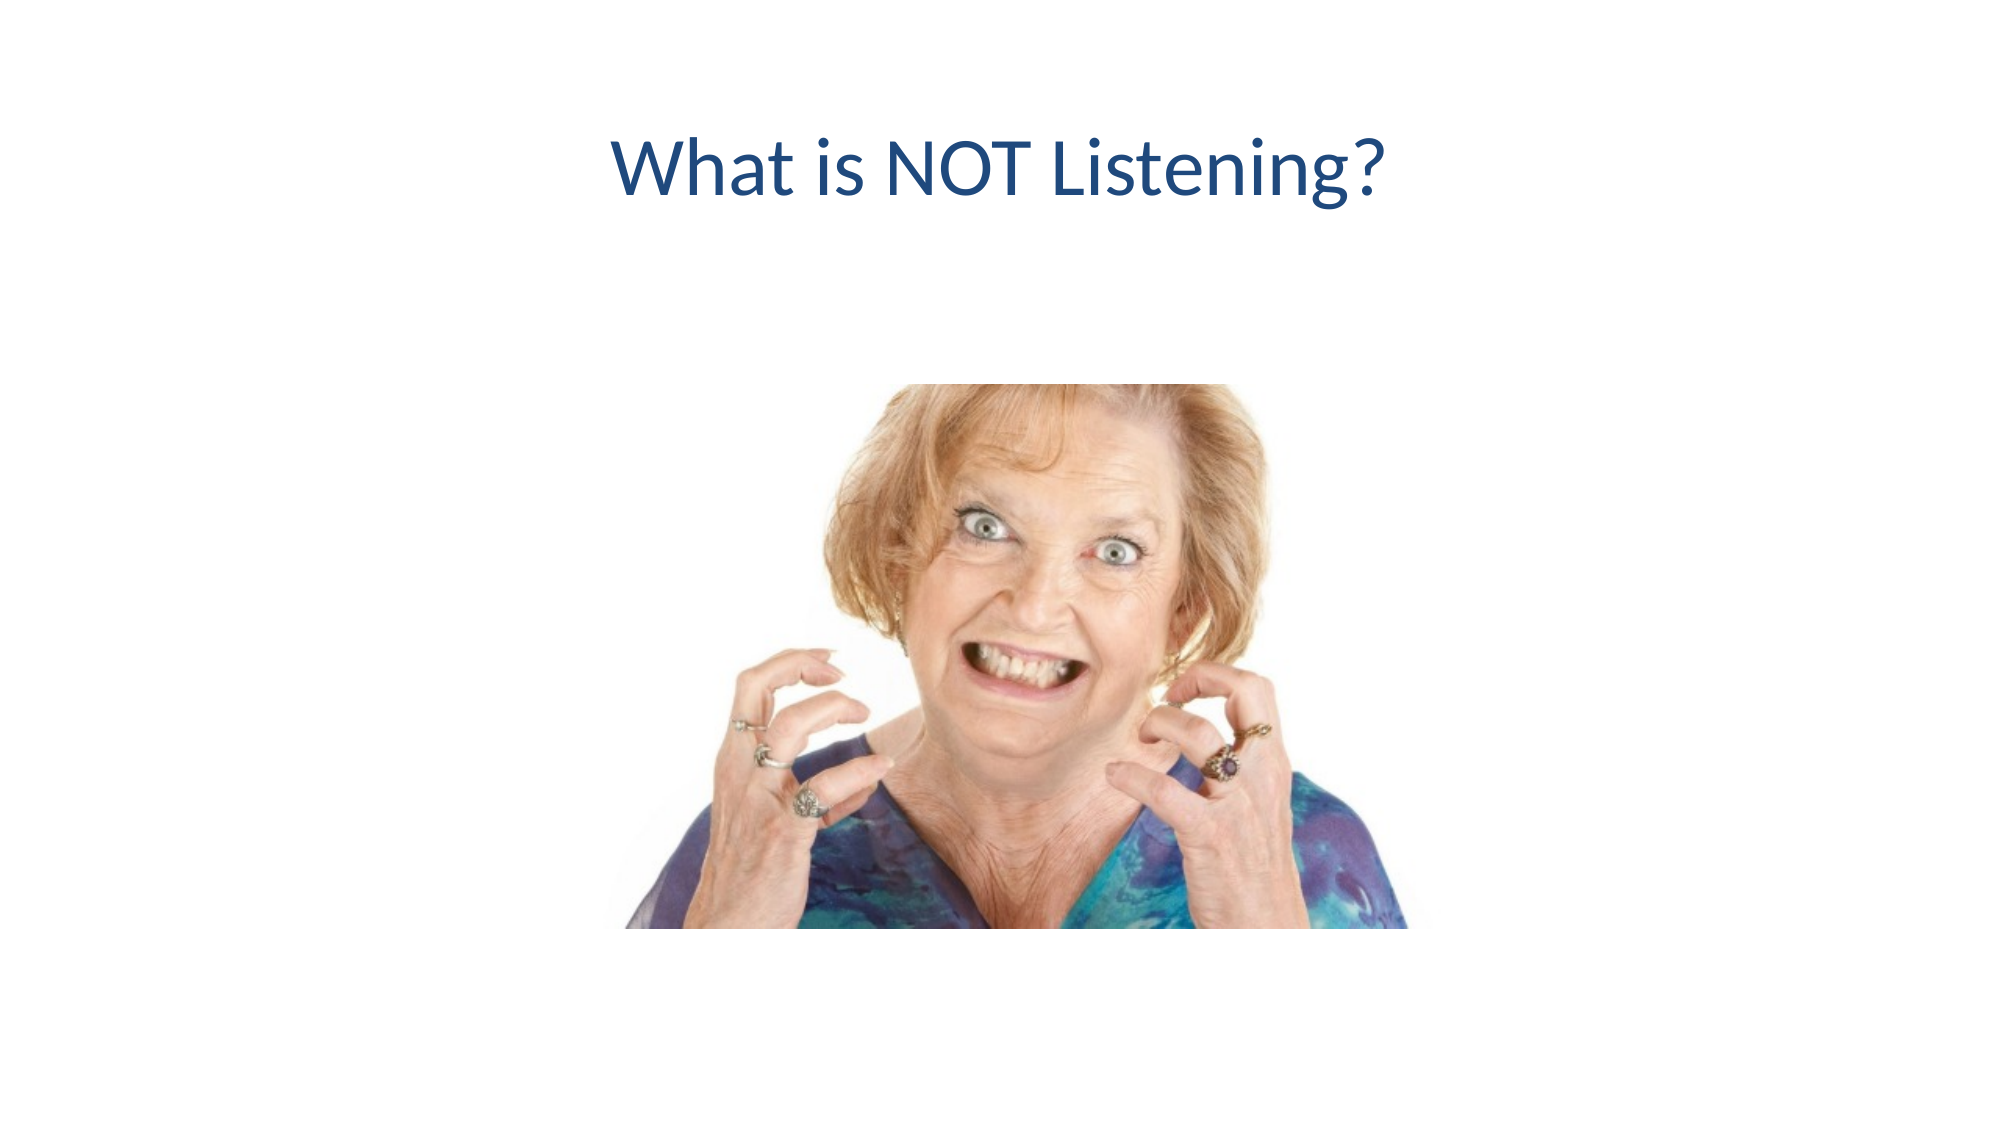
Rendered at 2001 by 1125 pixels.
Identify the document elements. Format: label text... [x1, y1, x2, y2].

title What is NOT Listening? [137, 59, 1863, 278]
picture [540, 384, 1509, 929]
